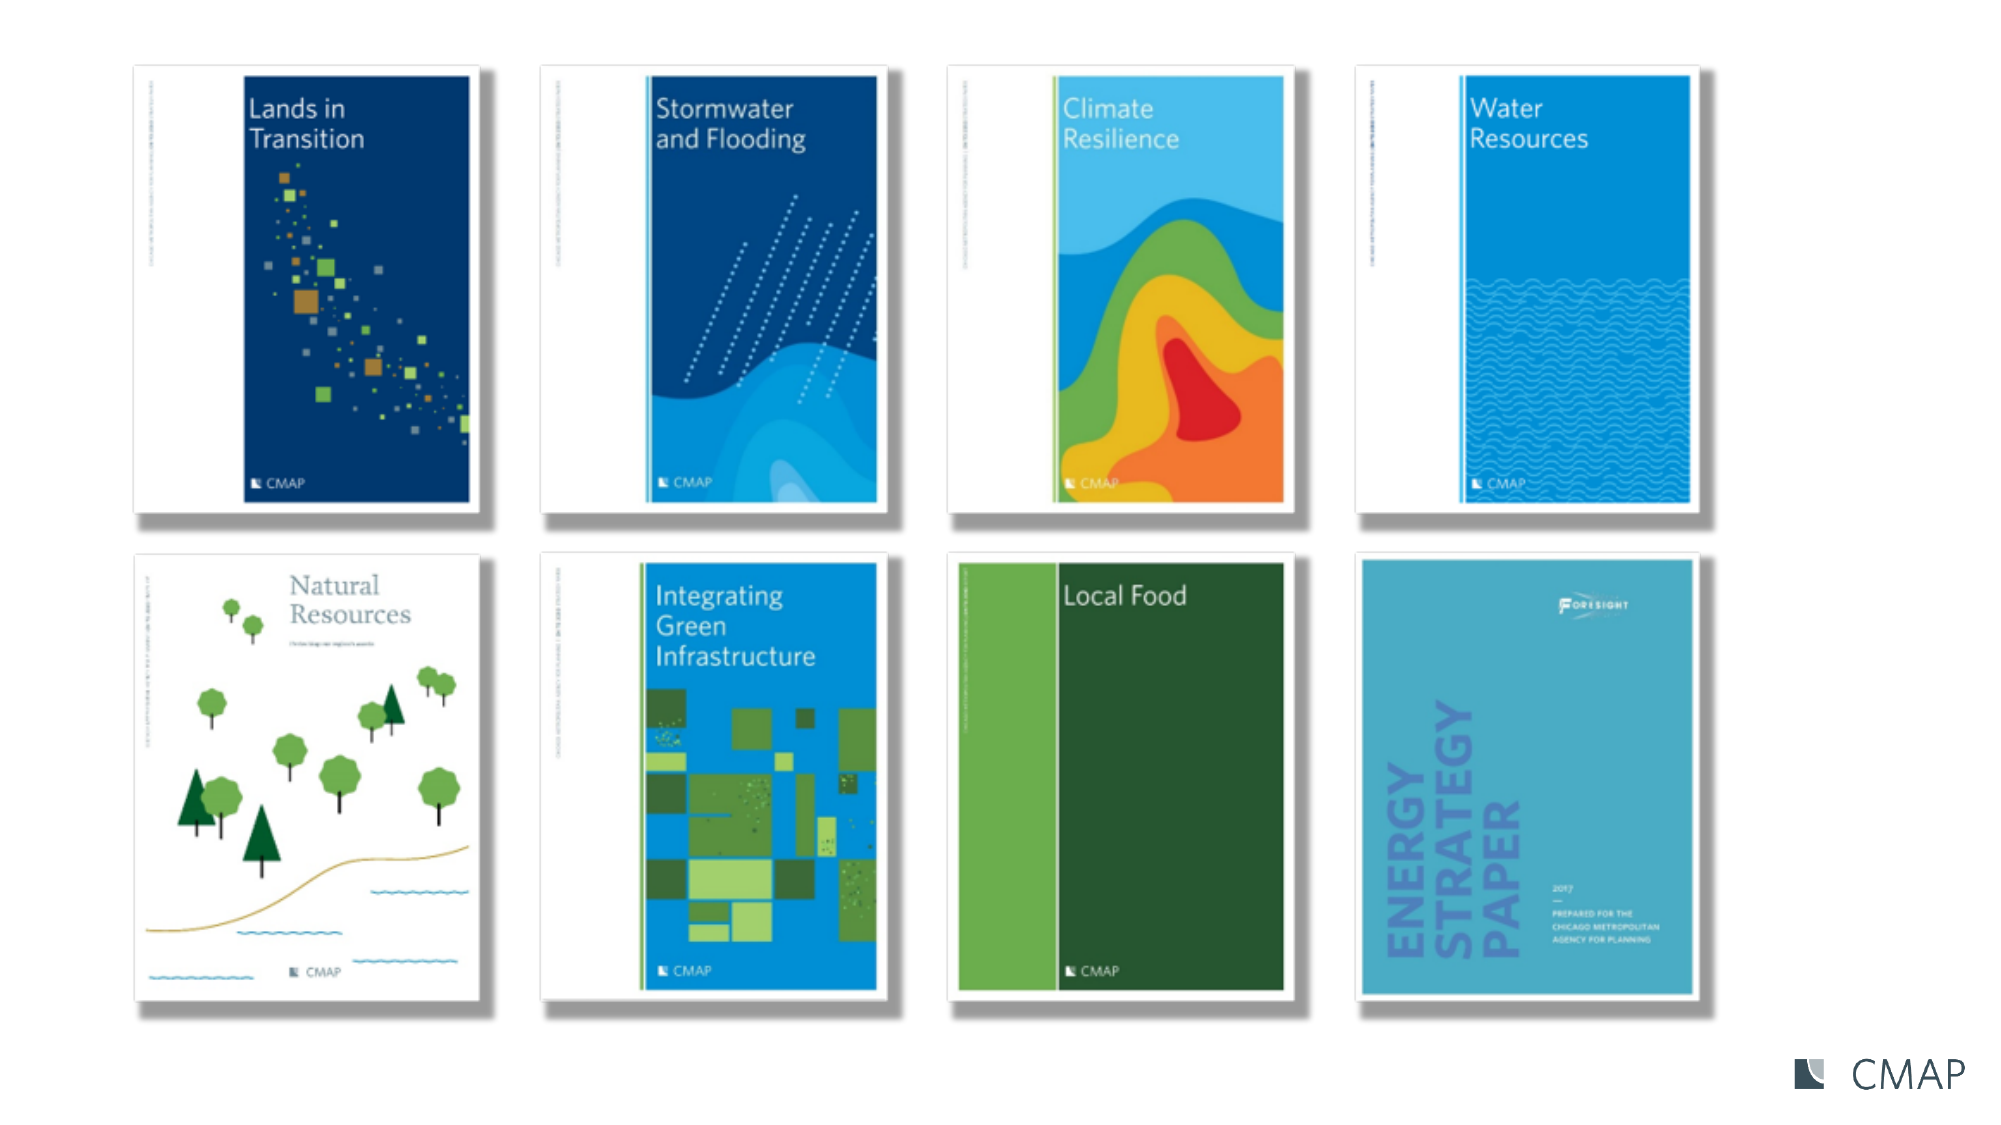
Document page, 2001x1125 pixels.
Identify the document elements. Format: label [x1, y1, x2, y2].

picture [1351, 549, 1726, 1030]
picture [944, 62, 1320, 543]
picture [1351, 62, 1726, 543]
picture [1787, 1049, 1968, 1100]
picture [129, 62, 506, 543]
picture [537, 549, 913, 1030]
picture [131, 551, 505, 1030]
picture [537, 62, 913, 543]
picture [944, 549, 1320, 1030]
